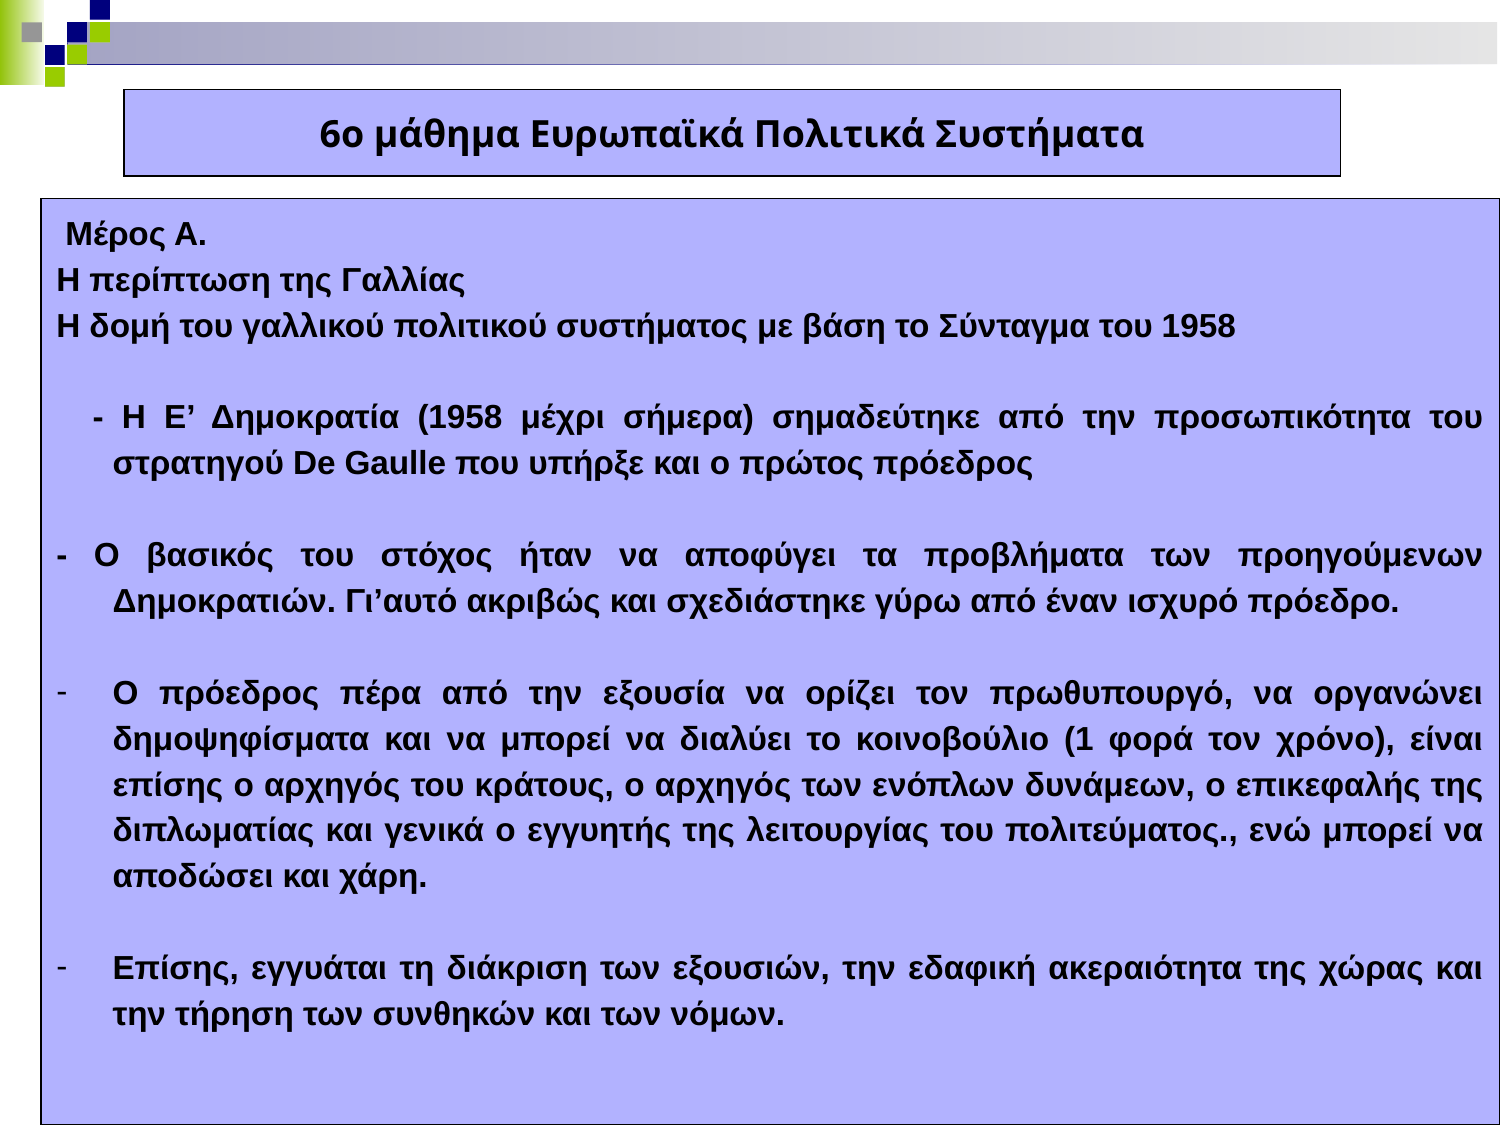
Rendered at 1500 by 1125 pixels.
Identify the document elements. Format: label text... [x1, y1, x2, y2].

text_box 6ο μάθημα Ευρωπαϊκά Πολιτικά Συστήματα [123, 95, 1341, 177]
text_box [0, 0, 1498, 87]
text_box Μέρος Α. Η περίπτωση της Γαλλίας Η δομή του γαλλικού πολιτικού συστήματος με βάση το Σύνταγμα του 1958 - Η Ε’ Δημοκρατία (1958 μέχρι σήμερα) σημαδεύτηκε από την προσωπικότητα του στρατηγού De Gaulle που υπήρξε και ο πρώτος πρόεδρος - Ο βασικός του στόχος ήταν να αποφύγει τα προβλήματα των προηγούμενων Δημοκρατιών. Γι’αυτό ακριβώς και σχεδιάστηκε γύρω από έναν ισχυρό πρόεδρο. Ο πρόεδρος πέρα από την εξουσία να ορίζει τον πρωθυπουργό, να οργανώνει δημοψηφίσματα και να μπορεί να διαλύει το κοινοβούλιο (1 φορά τον χρόνο), είναι επίσης ο αρχηγός του κράτους, ο αρχηγός των ενόπλων δυνάμεων, ο επικεφαλής της διπλωματίας και γενικά ο εγγυητής της λειτουργίας του πολιτεύματος., ενώ μπορεί να αποδώσει και χάρη. Επίσης, εγγυάται τη διάκριση των εξουσιών, την εδαφική ακεραιότητα της χώρας και την τήρηση των συνθηκών και των νόμων. [41, 198, 1500, 1125]
